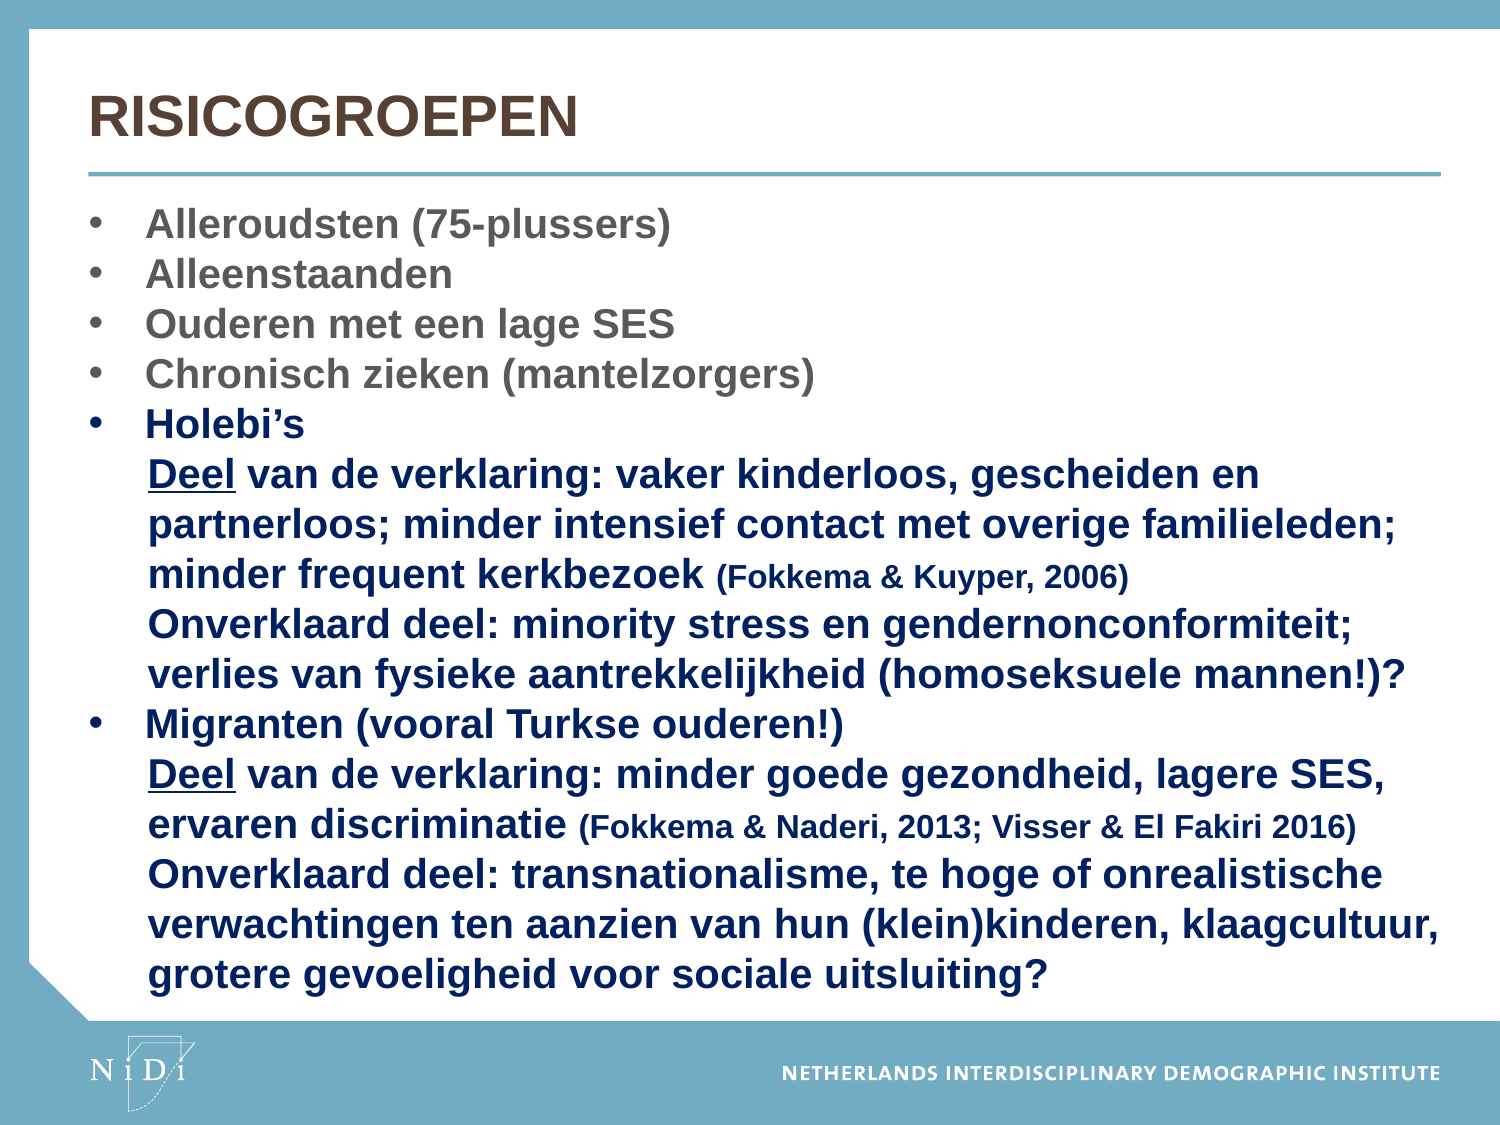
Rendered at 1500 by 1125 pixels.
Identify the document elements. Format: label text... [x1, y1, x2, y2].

list Alleroudsten (75-plussers) Alleenstaanden Ouderen met een lage SES Chronisch zieken (mantelzorgers) Holebi’s Deel van de verklaring: vaker kinderloos, gescheiden en partnerloos; minder intensief contact met overige familieleden; minder frequent kerkbezoek (Fokkema & Kuyper, 2006) Onverklaard deel: minority stress en gendernonconformiteit; verlies van fysieke aantrekkelijkheid (homoseksuele mannen!)? Migranten (vooral Turkse ouderen!) Deel van de verklaring: minder goede gezondheid, lagere SES, ervaren discriminatie (Fokkema & Naderi, 2013; Visser & El Fakiri 2016) Onverklaard deel: transnationalisme, te hoge of onrealistische verwachtingen ten aanzien van hun (klein)kinderen, klaagcultuur, grotere gevoeligheid voor sociale uitsluiting? [88, 196, 1441, 948]
title Risicogroepen [88, 41, 1441, 148]
